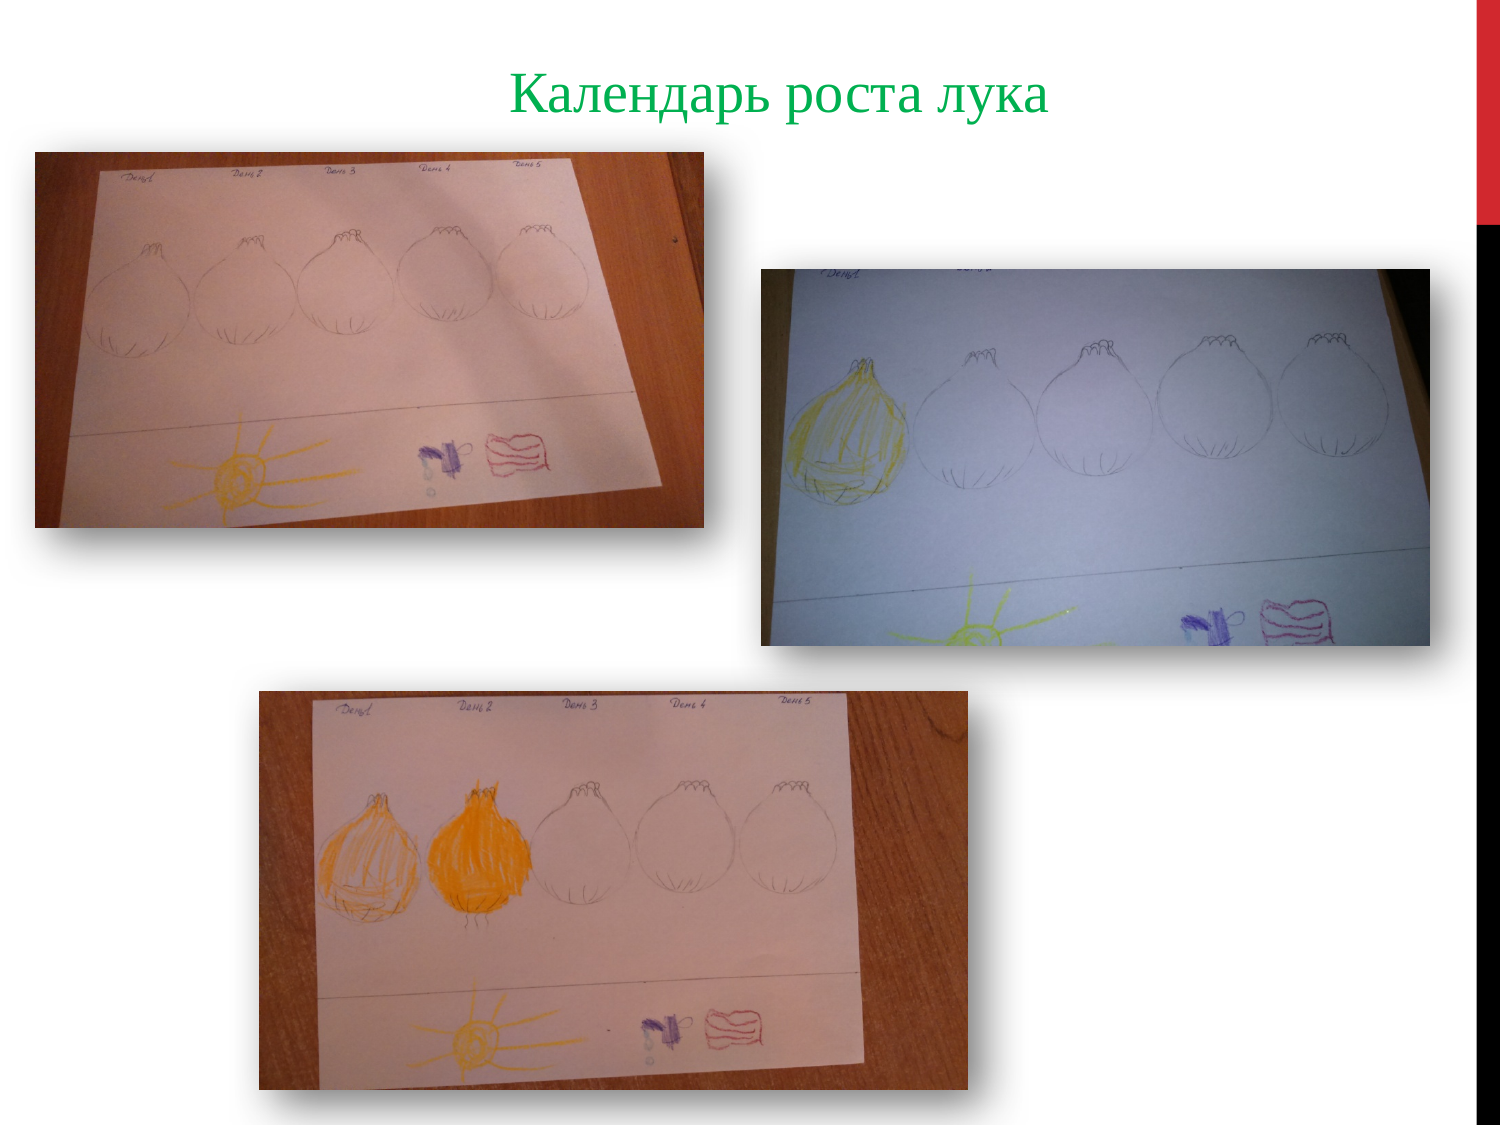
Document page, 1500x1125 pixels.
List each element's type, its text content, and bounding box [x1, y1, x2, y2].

picture [258, 690, 968, 1091]
picture [761, 268, 1431, 646]
picture [34, 151, 704, 529]
text_box Календарь роста лука [421, 46, 1137, 132]
